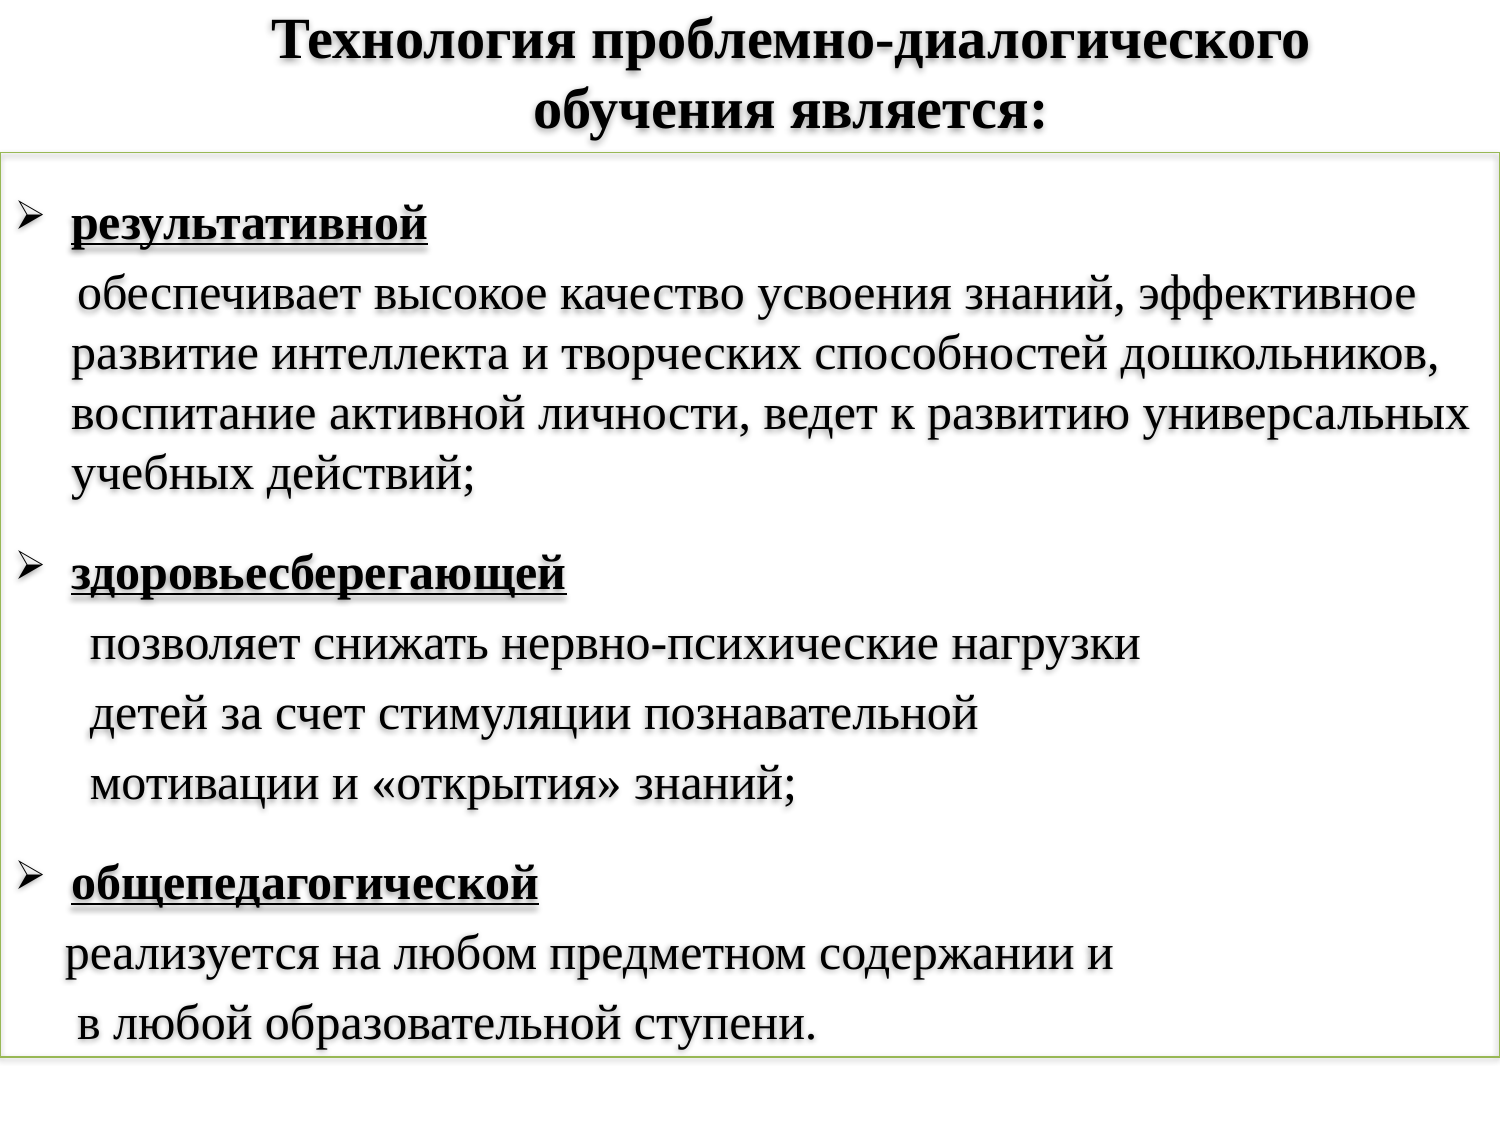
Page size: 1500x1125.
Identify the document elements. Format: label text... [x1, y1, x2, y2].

text_box результативной обеспечивает высокое качество усвоения знаний, эффективное развитие интеллекта и творческих способностей дошкольников, воспитание активной личности, ведет к развитию универсальных учебных действий; здоровьесберегающей позволяет снижать нервно-психические нагрузки детей за счет стимуляции познавательной мотивации и «открытия» знаний; общепедагогической реализуется на любом предметном содержании и в любой образовательной ступени. [0, 152, 1500, 1058]
text_box Технология проблемно-диалогического обучения является: [139, 0, 1443, 142]
